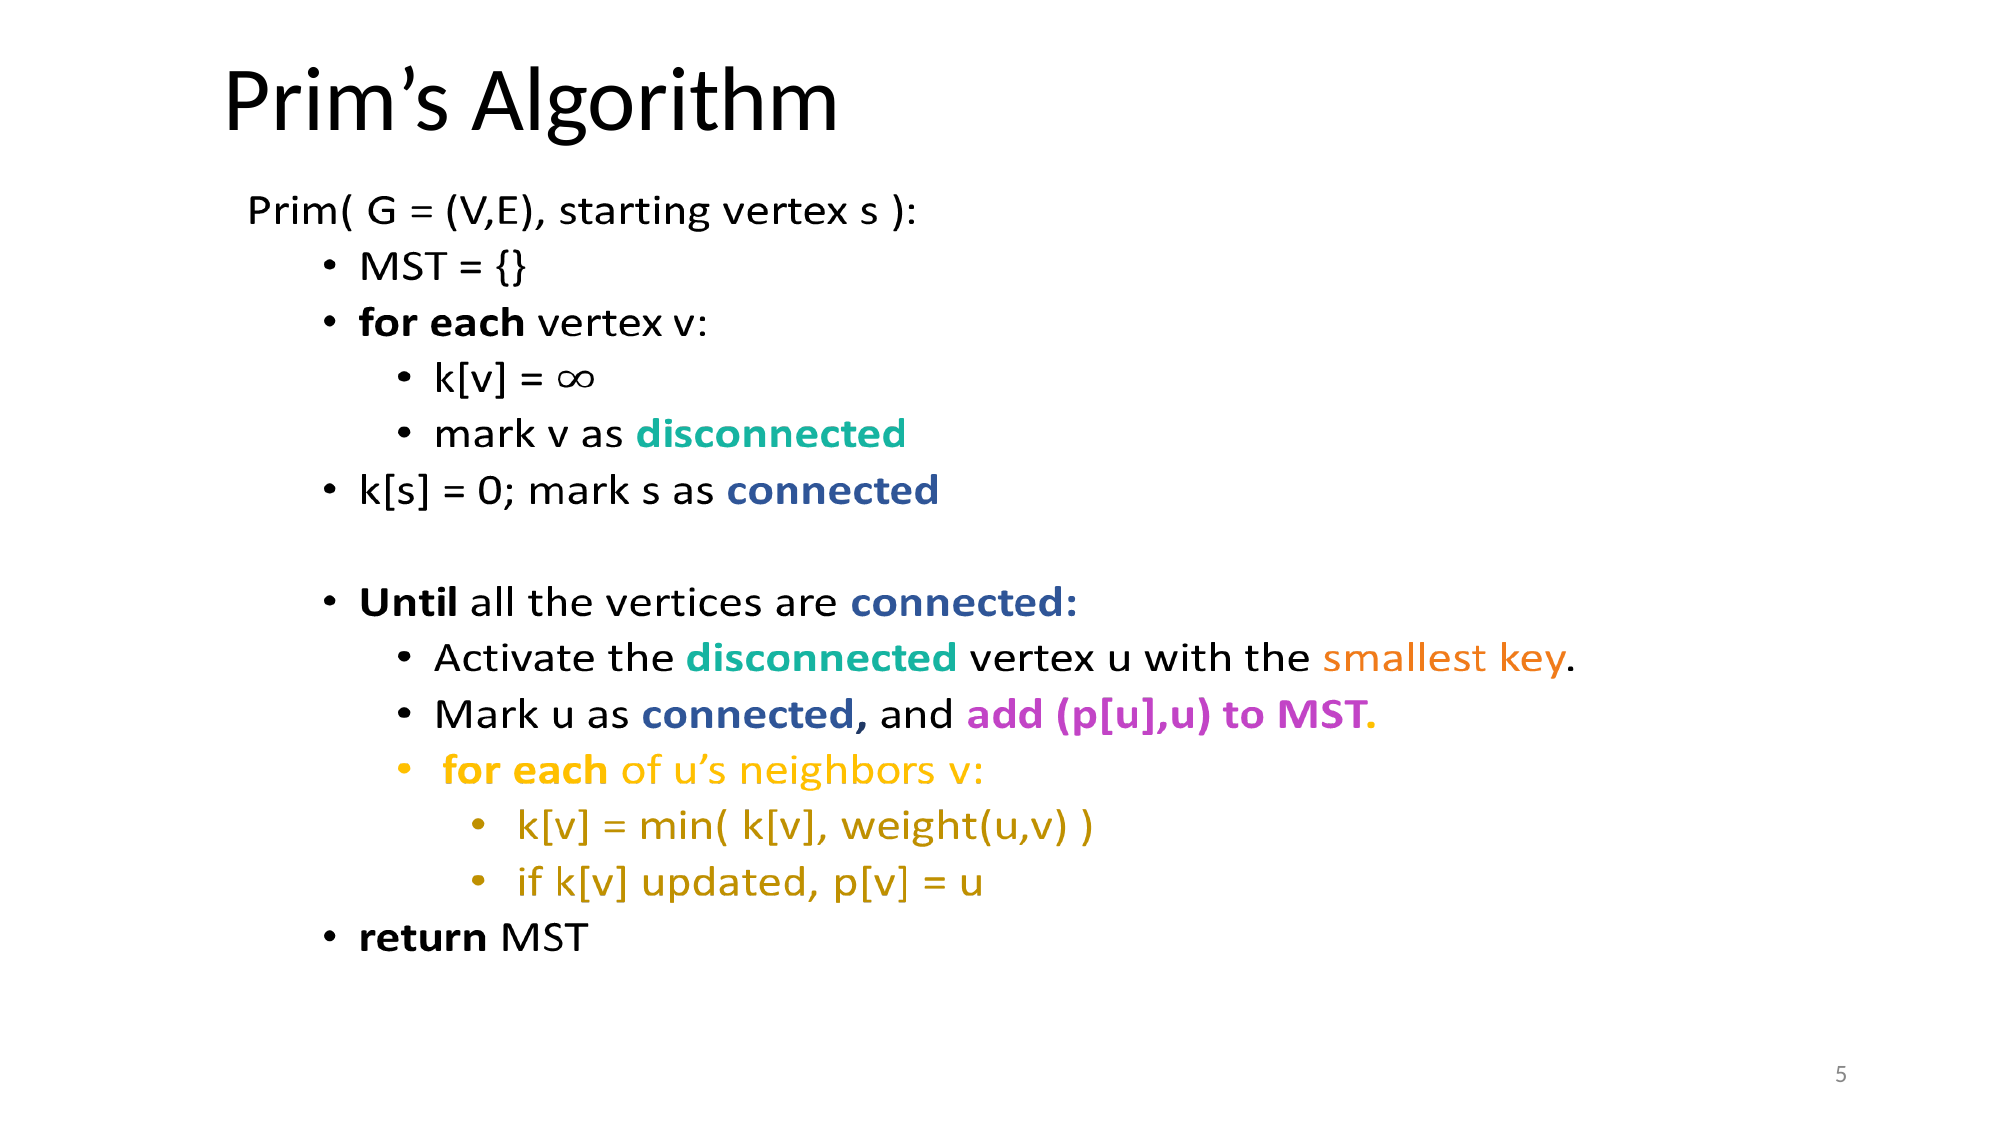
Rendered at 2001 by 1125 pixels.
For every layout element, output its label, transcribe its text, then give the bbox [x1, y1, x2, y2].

title Prim’s Algorithm [208, 32, 1503, 170]
slide_number ‹#› [1412, 1042, 1863, 1103]
list [216, 169, 1820, 988]
